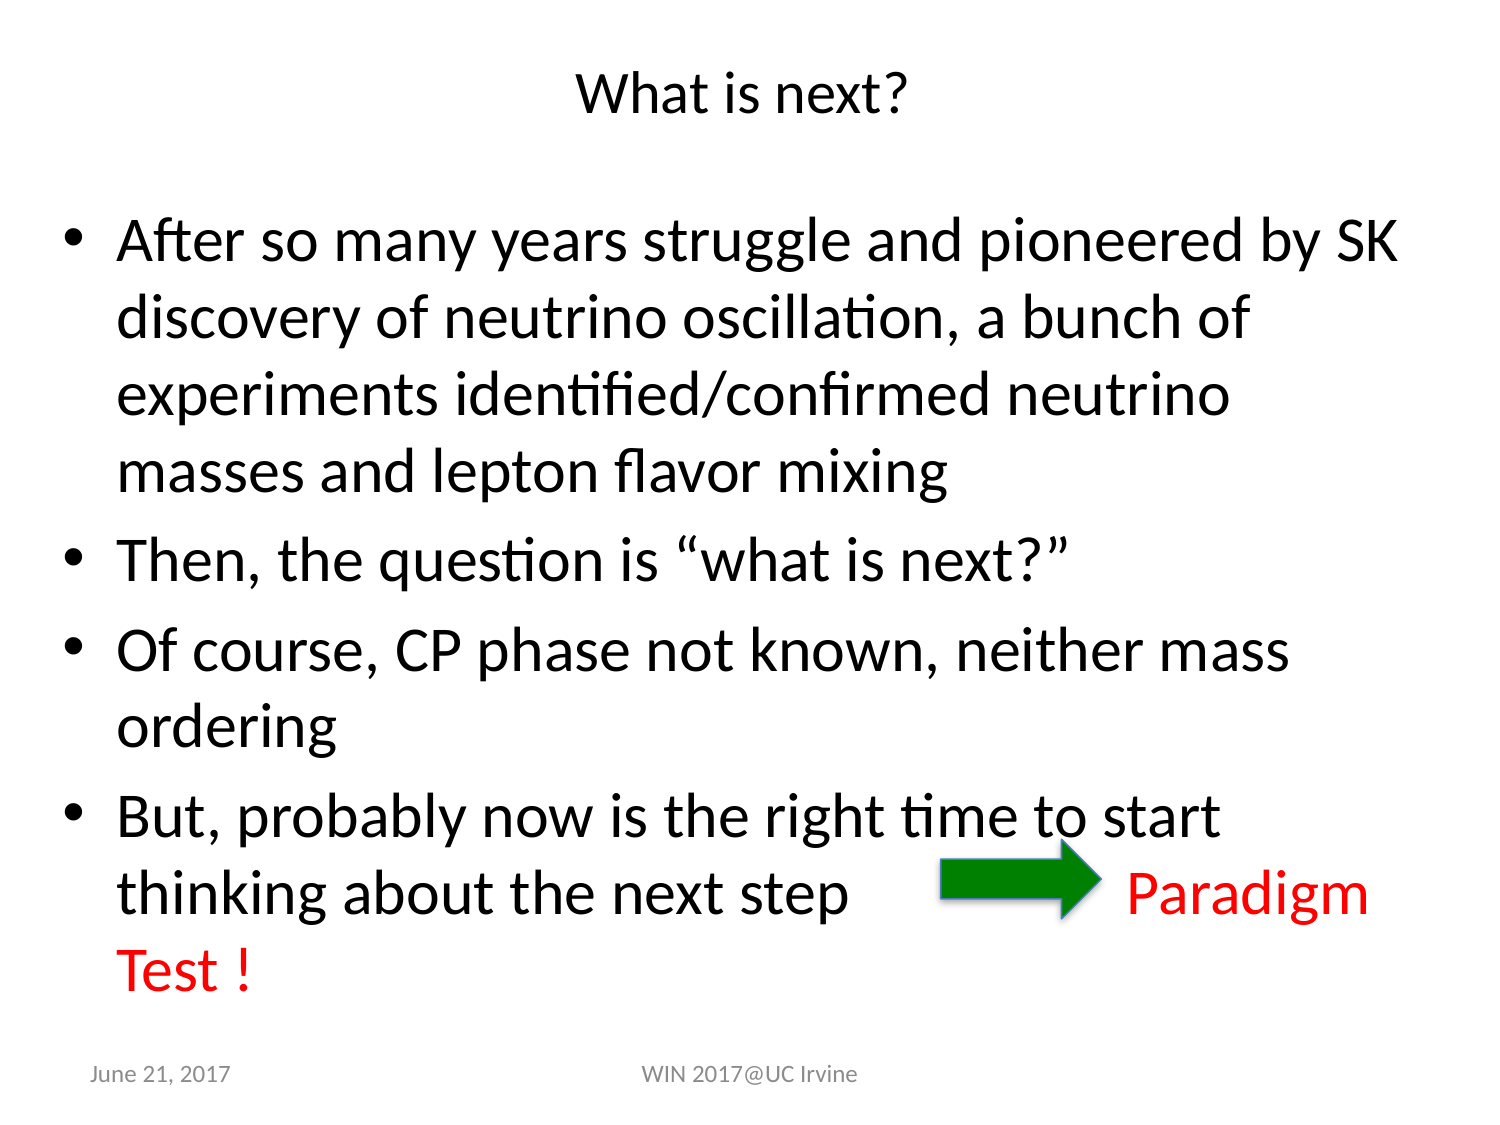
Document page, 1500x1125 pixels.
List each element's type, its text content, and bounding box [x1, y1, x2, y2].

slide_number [75, 1042, 425, 1103]
footer WIN 2017@UC Irvine [512, 1042, 988, 1103]
list After so many years struggle and pioneered by SK discovery of neutrino oscillation, a bunch of experiments identified/confirmed neutrino masses and lepton flavor mixing Then, the question is “what is next?” Of course, CP phase not known, neither mass ordering But, probably now is the right time to start thinking about the next step Paradigm Test ! [47, 190, 1425, 1015]
title What is next? [75, 45, 1425, 134]
text_box [939, 838, 1102, 920]
